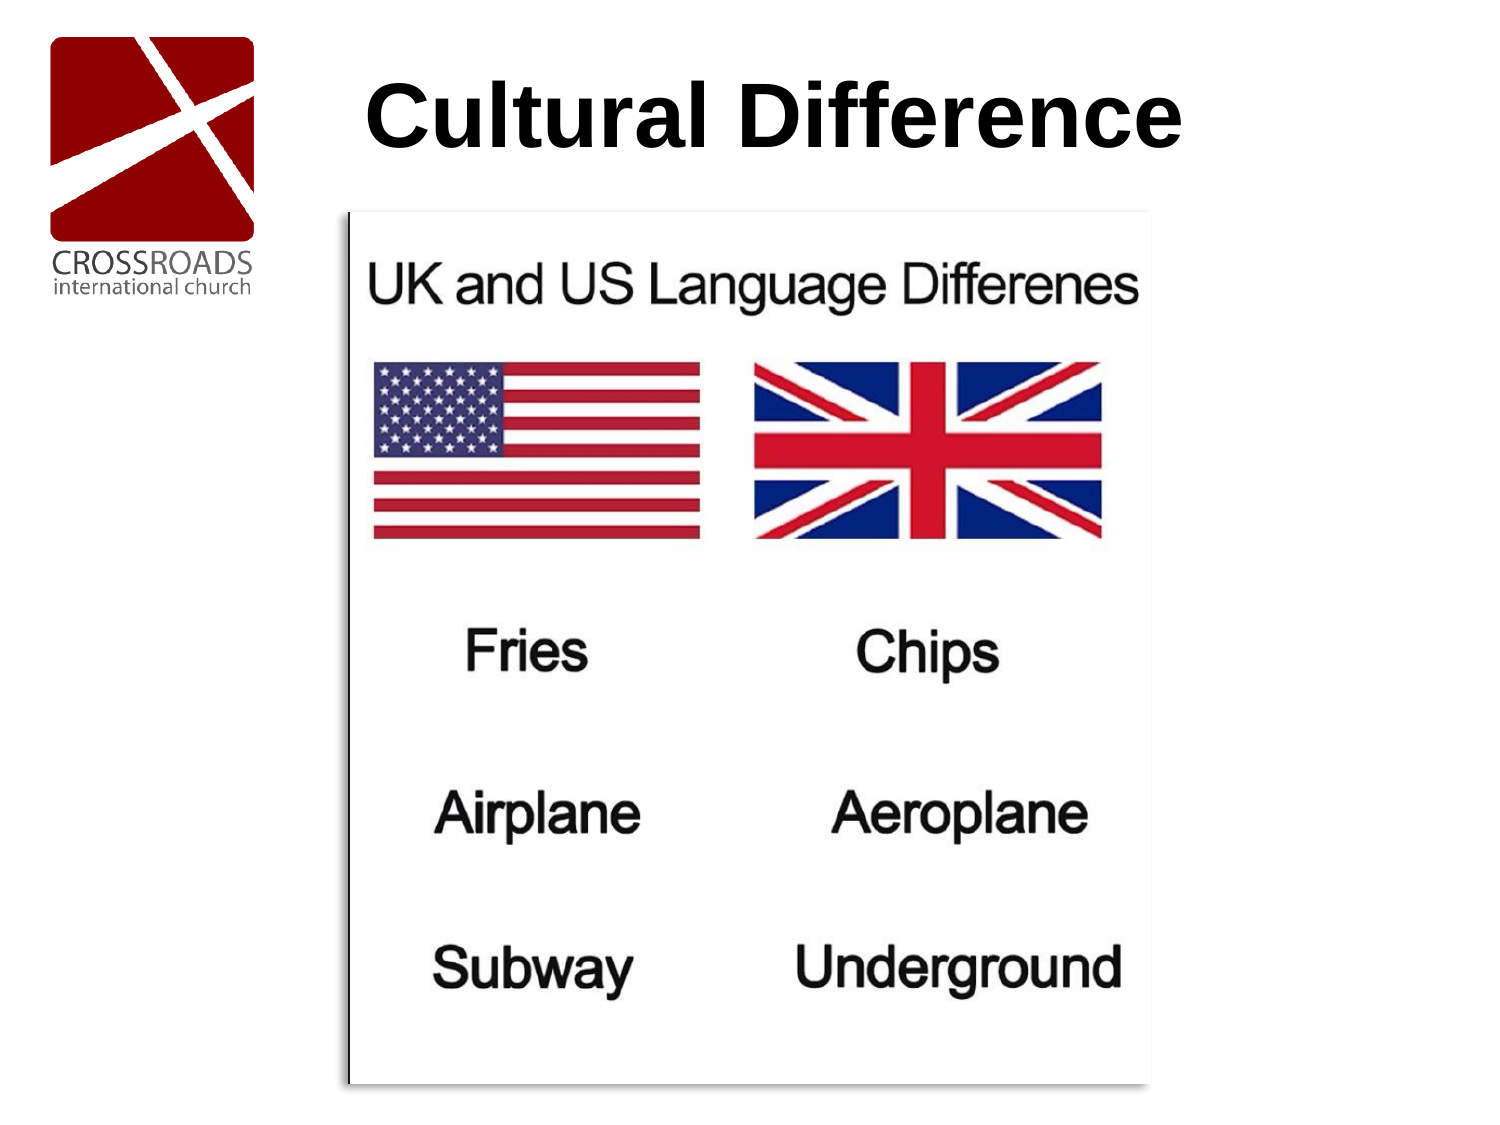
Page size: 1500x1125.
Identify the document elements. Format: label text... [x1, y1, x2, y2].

title Cultural Difference [50, 0, 1500, 175]
picture [49, 37, 254, 300]
text_box [0, 60, 1500, 1061]
picture [348, 212, 1151, 1084]
